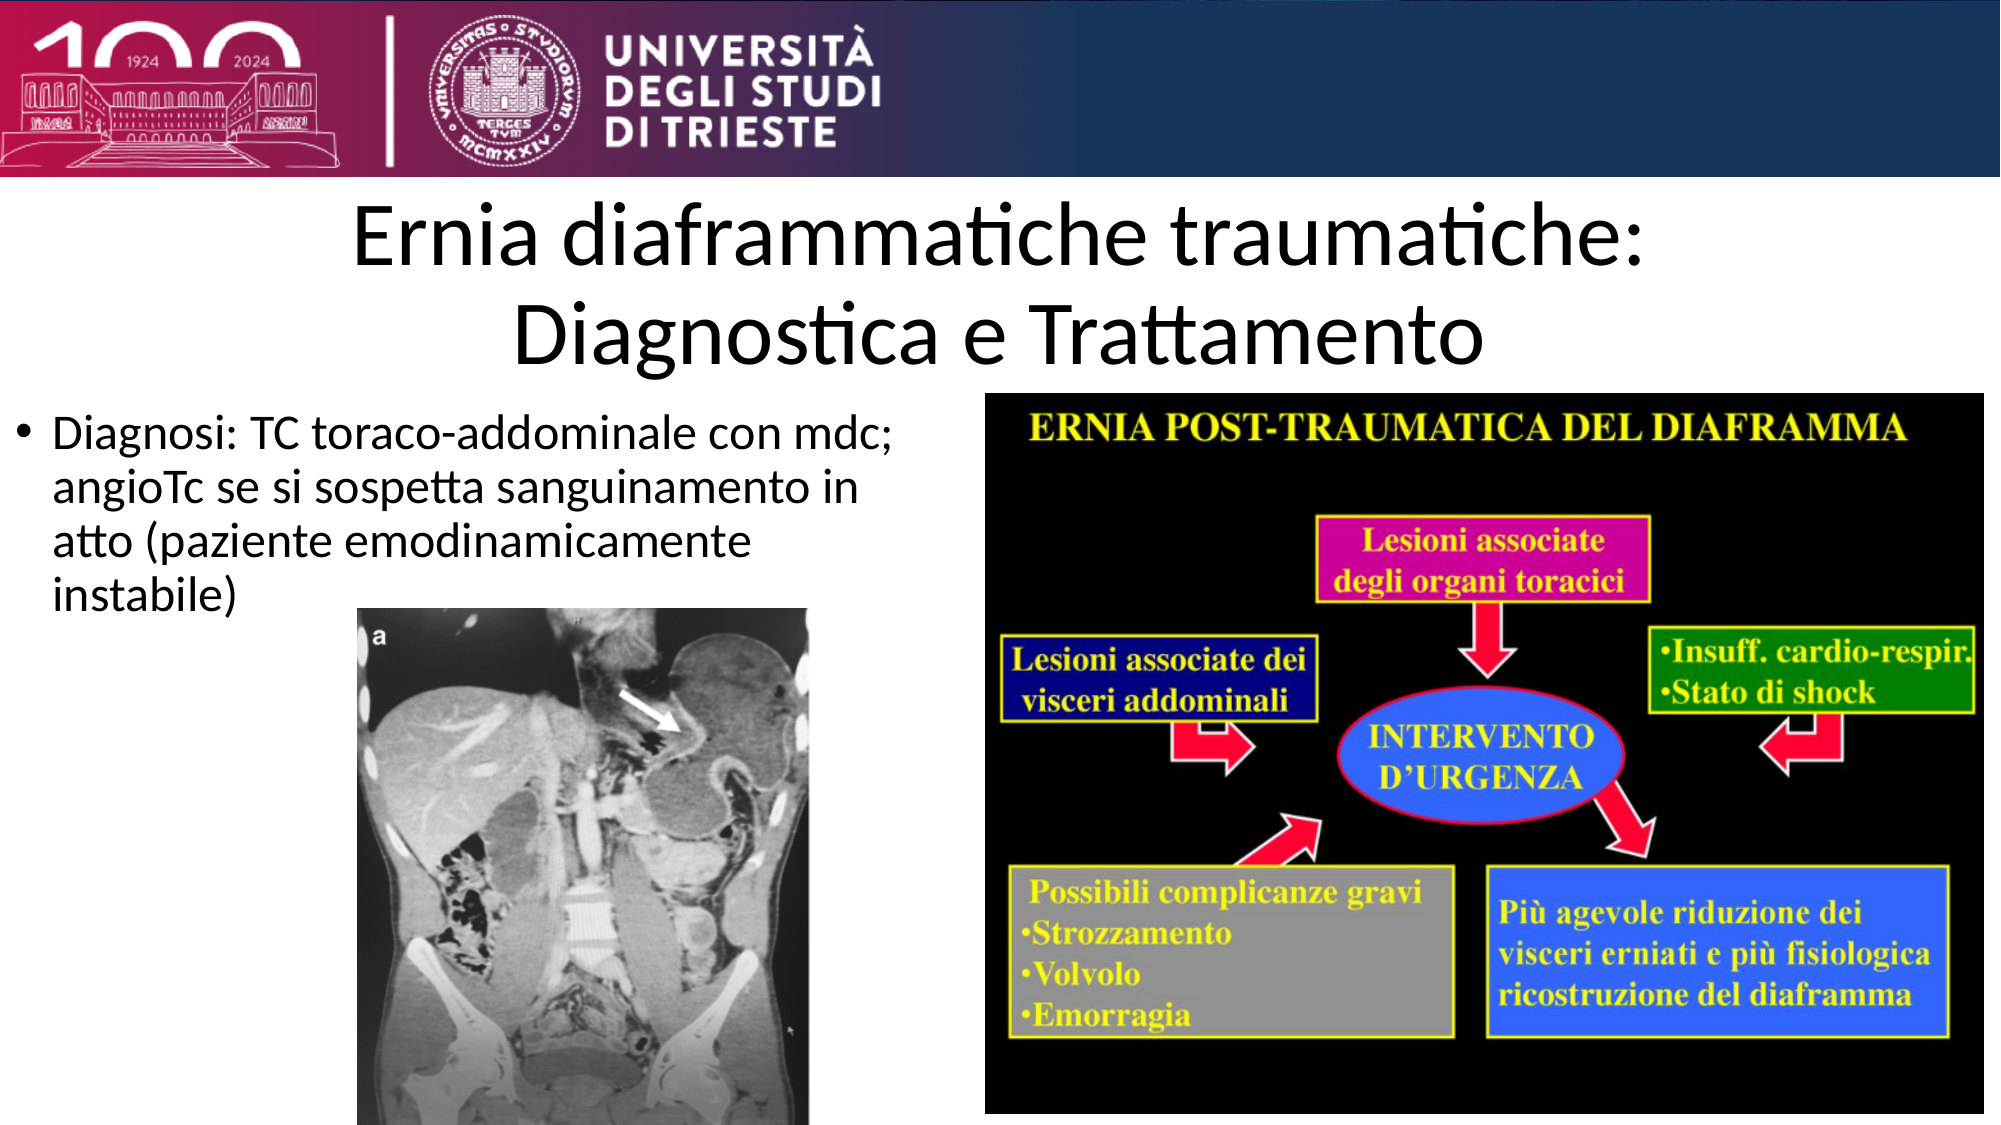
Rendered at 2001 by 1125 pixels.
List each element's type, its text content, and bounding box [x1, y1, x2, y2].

picture [357, 608, 810, 1125]
list Diagnosi: TC toraco-addominale con mdc; angioTc se si sospetta sanguinamento in atto (paziente emodinamicamente instabile) [0, 398, 954, 674]
title Ernia diaframmatiche traumatiche: Diagnostica e Trattamento [137, 177, 1863, 394]
picture [985, 393, 1984, 1114]
picture [0, 0, 2000, 177]
